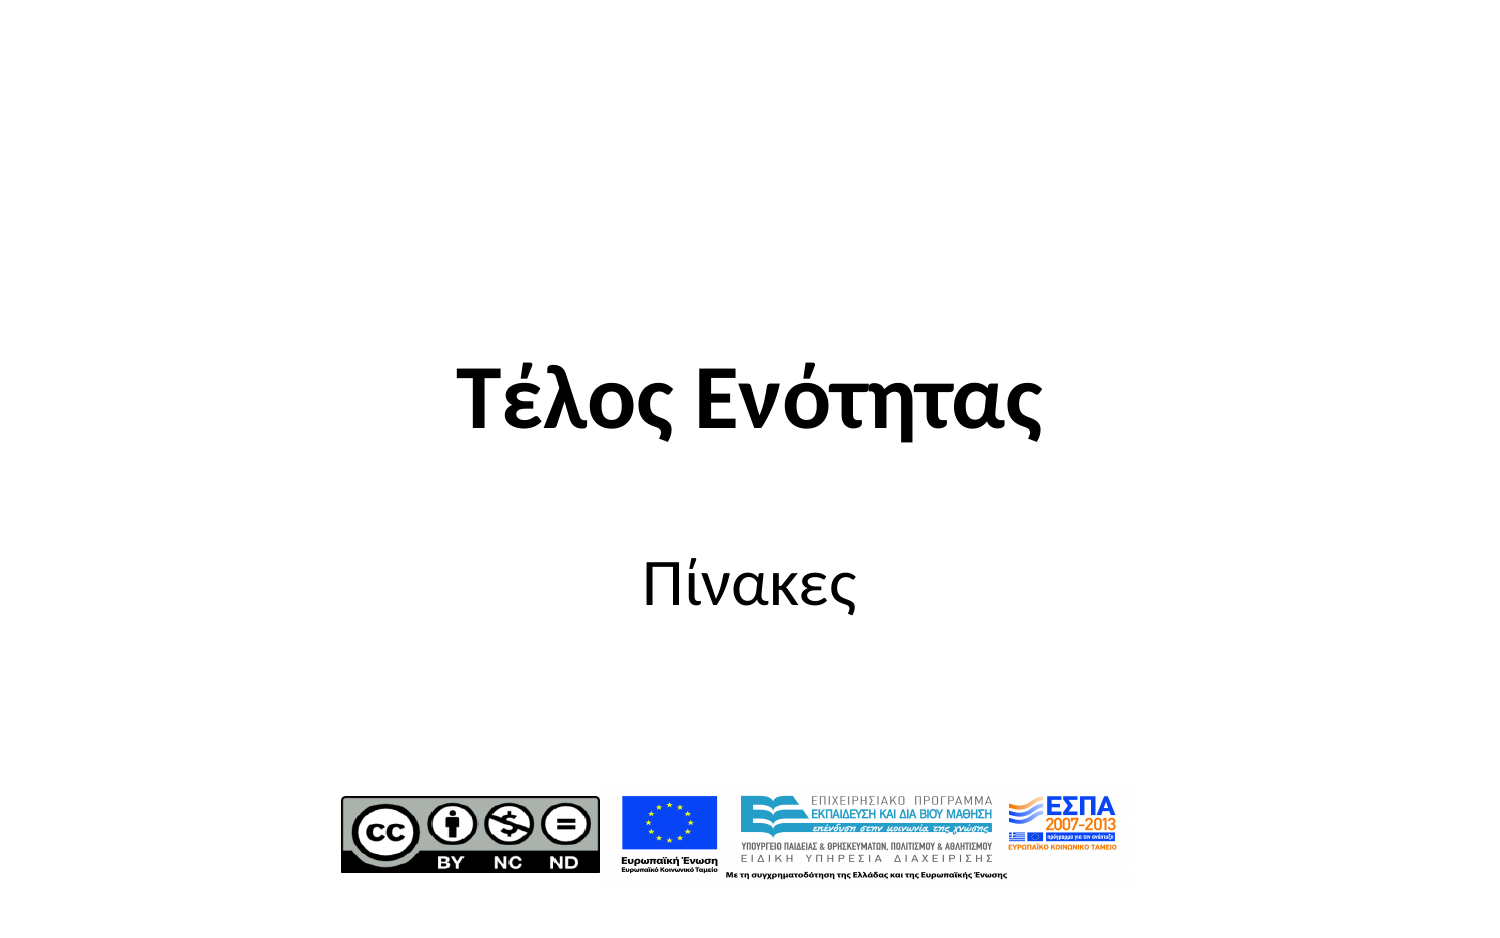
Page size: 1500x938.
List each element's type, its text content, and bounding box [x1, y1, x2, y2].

subtitle Πίνακες [112, 531, 1388, 771]
title Τέλος Ενότητας [112, 291, 1388, 493]
picture [341, 783, 1133, 890]
